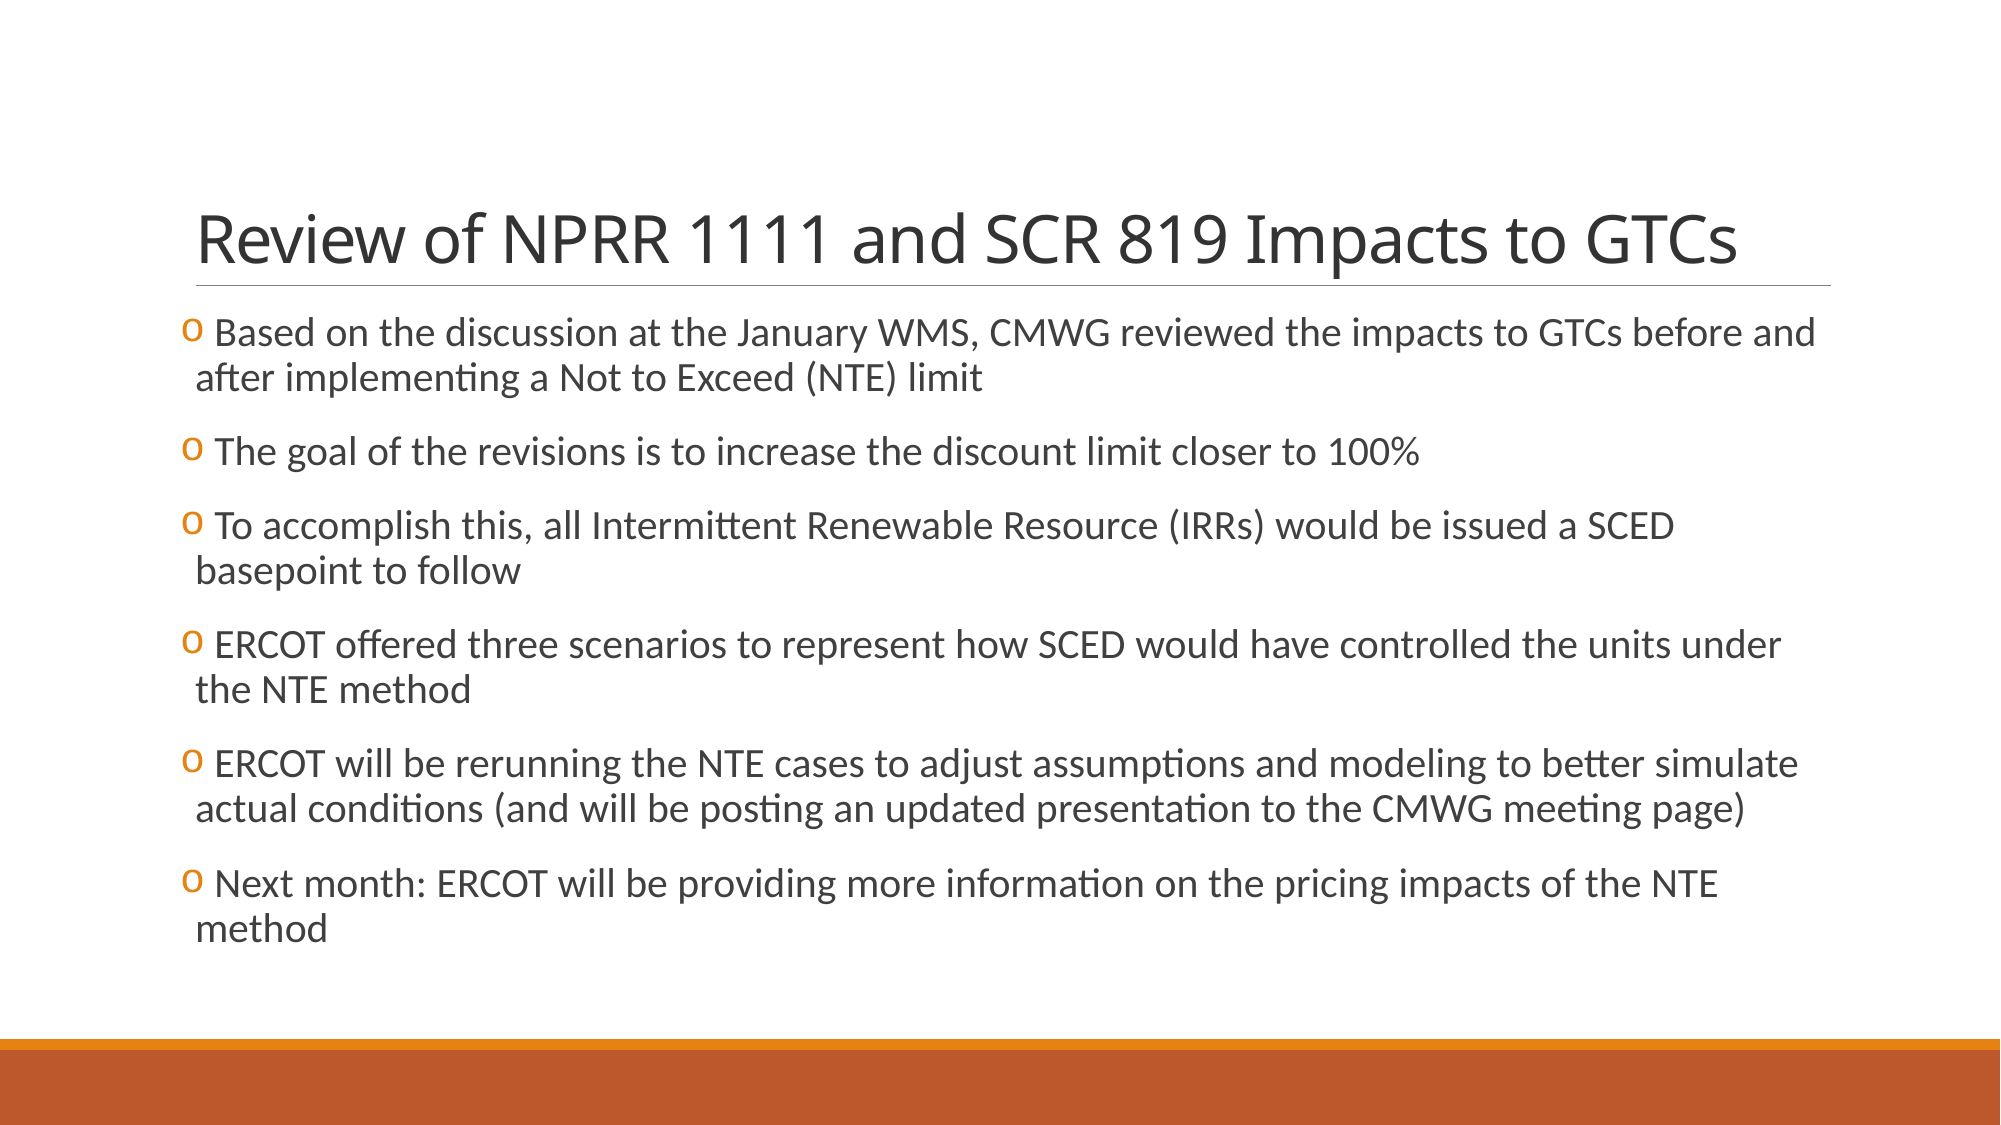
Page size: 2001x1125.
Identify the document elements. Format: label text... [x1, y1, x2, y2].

title Review of NPRR 1111 and SCR 819 Impacts to GTCs [180, 47, 1830, 285]
list Based on the discussion at the January WMS, CMWG reviewed the impacts to GTCs before and after implementing a Not to Exceed (NTE) limit The goal of the revisions is to increase the discount limit closer to 100% To accomplish this, all Intermittent Renewable Resource (IRRs) would be issued a SCED basepoint to follow ERCOT offered three scenarios to represent how SCED would have controlled the units under the NTE method ERCOT will be rerunning the NTE cases to adjust assumptions and modeling to better simulate actual conditions (and will be posting an updated presentation to the CMWG meeting page) Next month: ERCOT will be providing more information on the pricing impacts of the NTE method [180, 302, 1830, 963]
